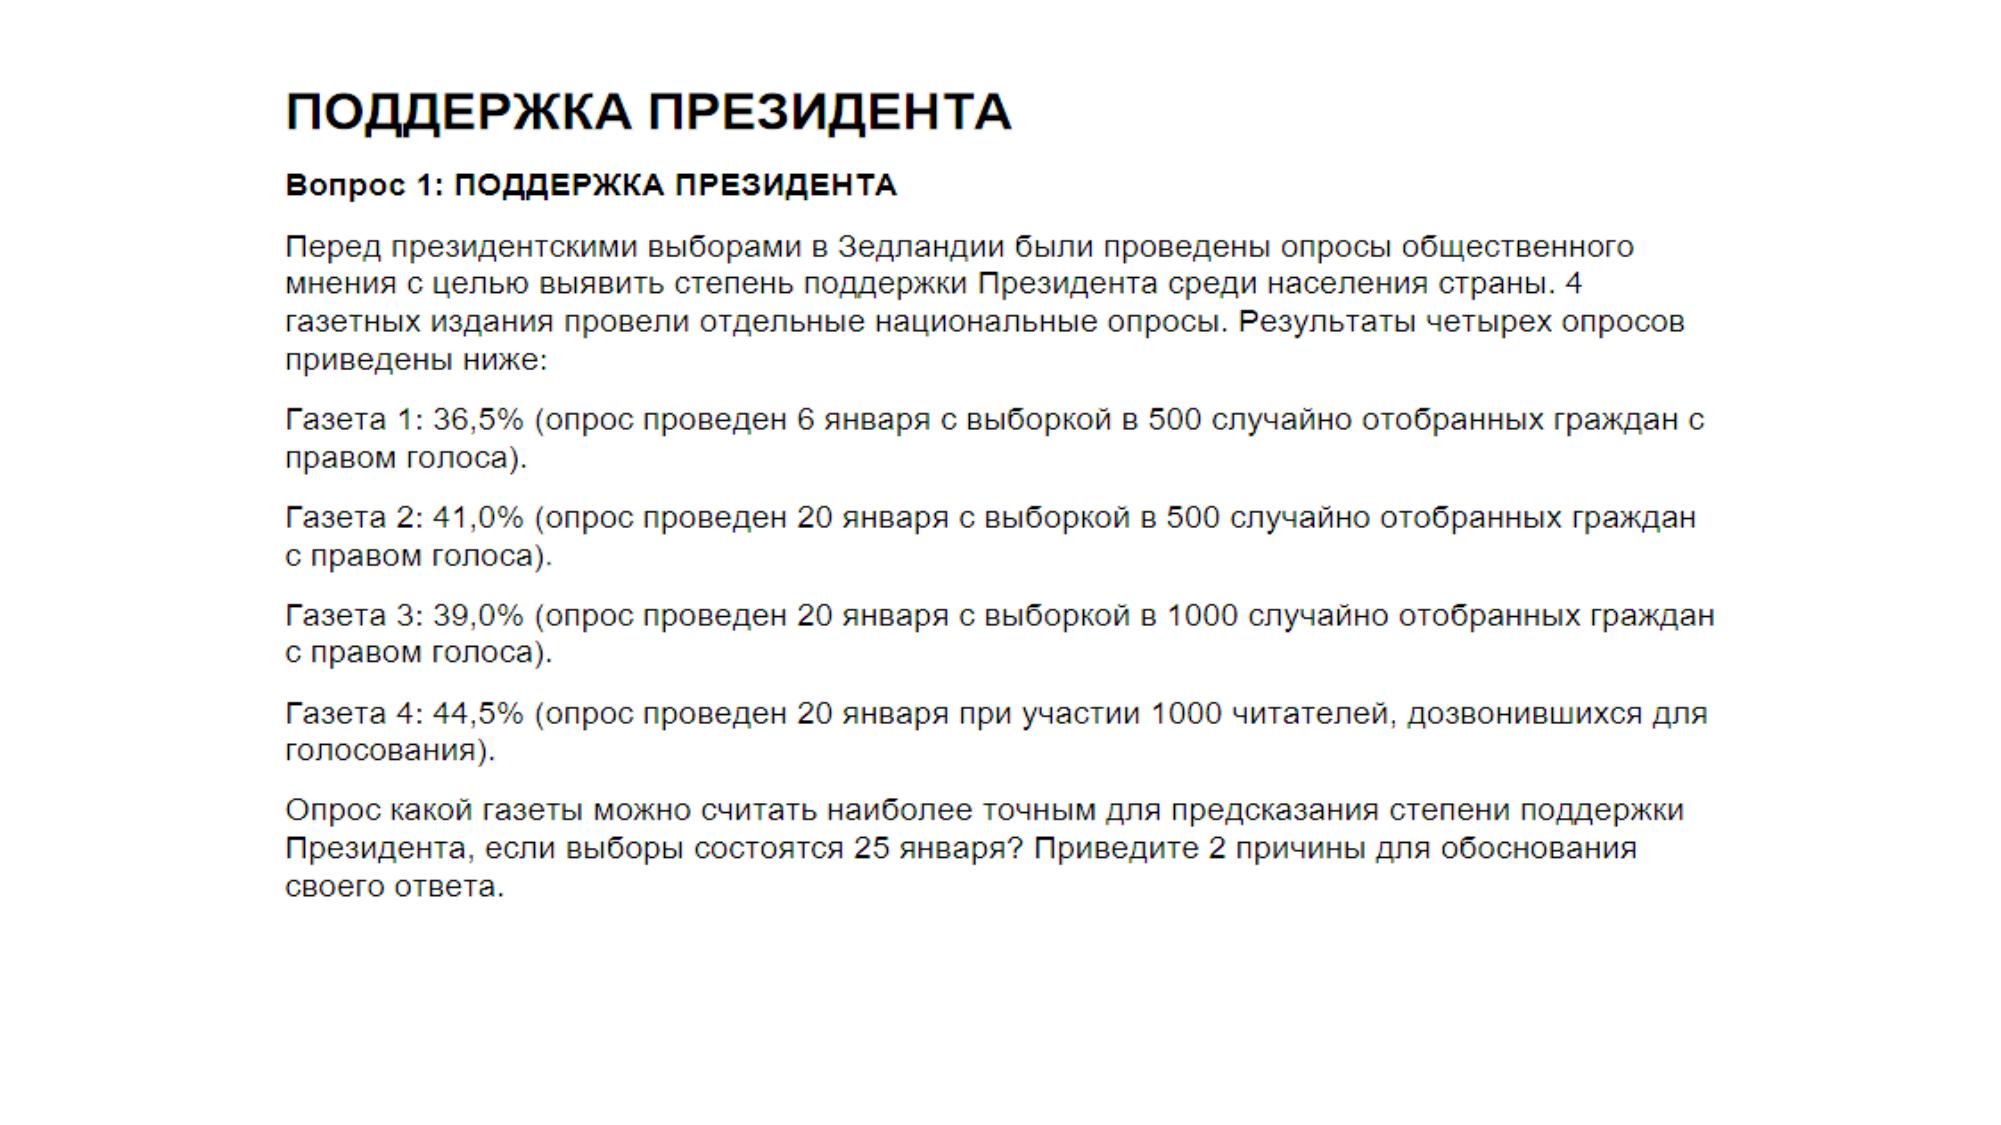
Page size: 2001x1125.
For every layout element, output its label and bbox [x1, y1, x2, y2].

picture [222, 71, 1764, 930]
